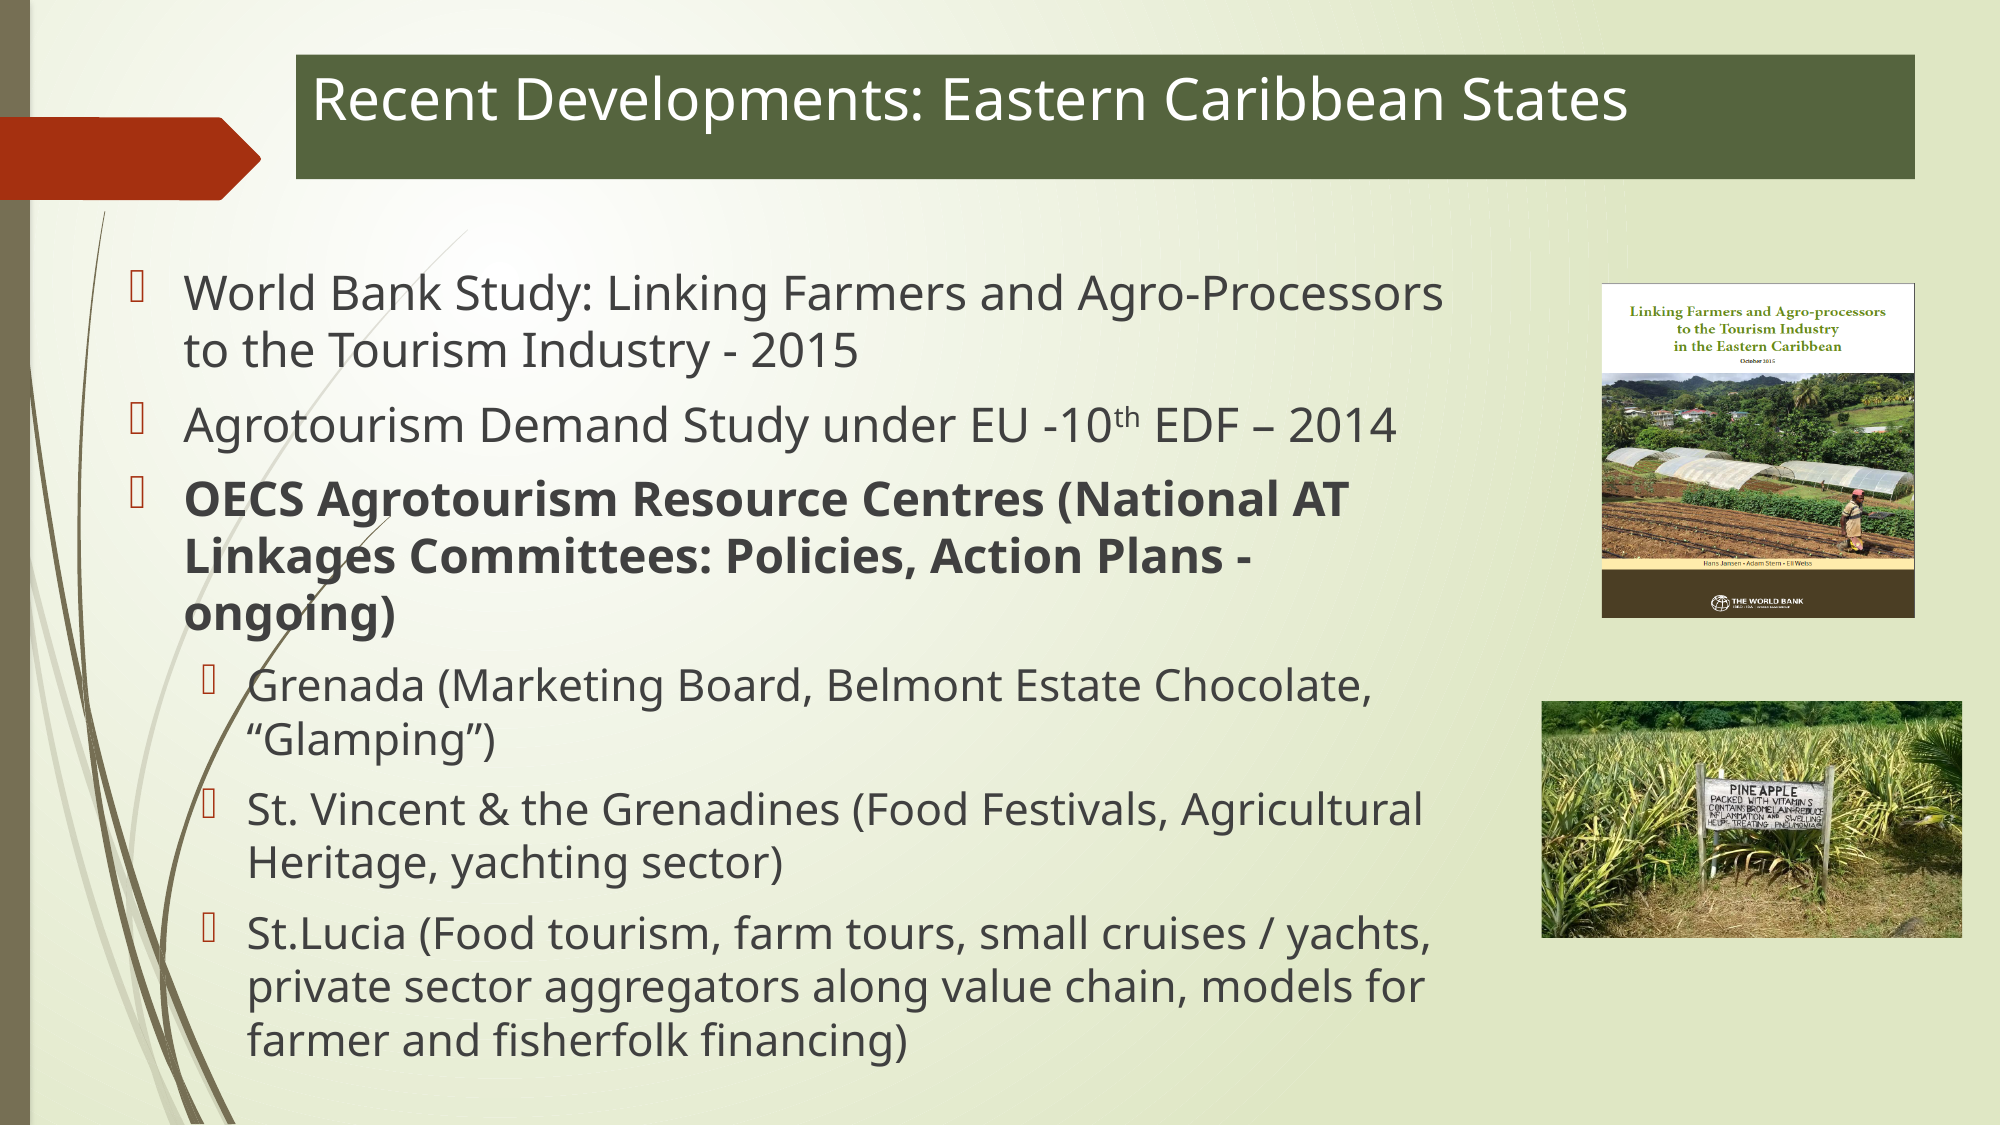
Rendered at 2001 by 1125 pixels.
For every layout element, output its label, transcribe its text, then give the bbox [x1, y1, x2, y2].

picture [1541, 700, 1963, 938]
picture [1601, 283, 1916, 619]
list World Bank Study: Linking Farmers and Agro-Processors to the Tourism Industry - 2015 Agrotourism Demand Study under EU -10th EDF – 2014 OECS Agrotourism Resource Centres (National AT Linkages Committees: Policies, Action Plans - ongoing) Grenada (Marketing Board, Belmont Estate Chocolate, “Glamping”) St. Vincent & the Grenadines (Food Festivals, Agricultural Heritage, yachting sector) St.Lucia (Food tourism, farm tours, small cruises / yachts, private sector aggregators along value chain, models for farmer and fisherfolk financing) [114, 255, 1486, 1074]
title Recent Developments: Eastern Caribbean States [296, 54, 1915, 180]
